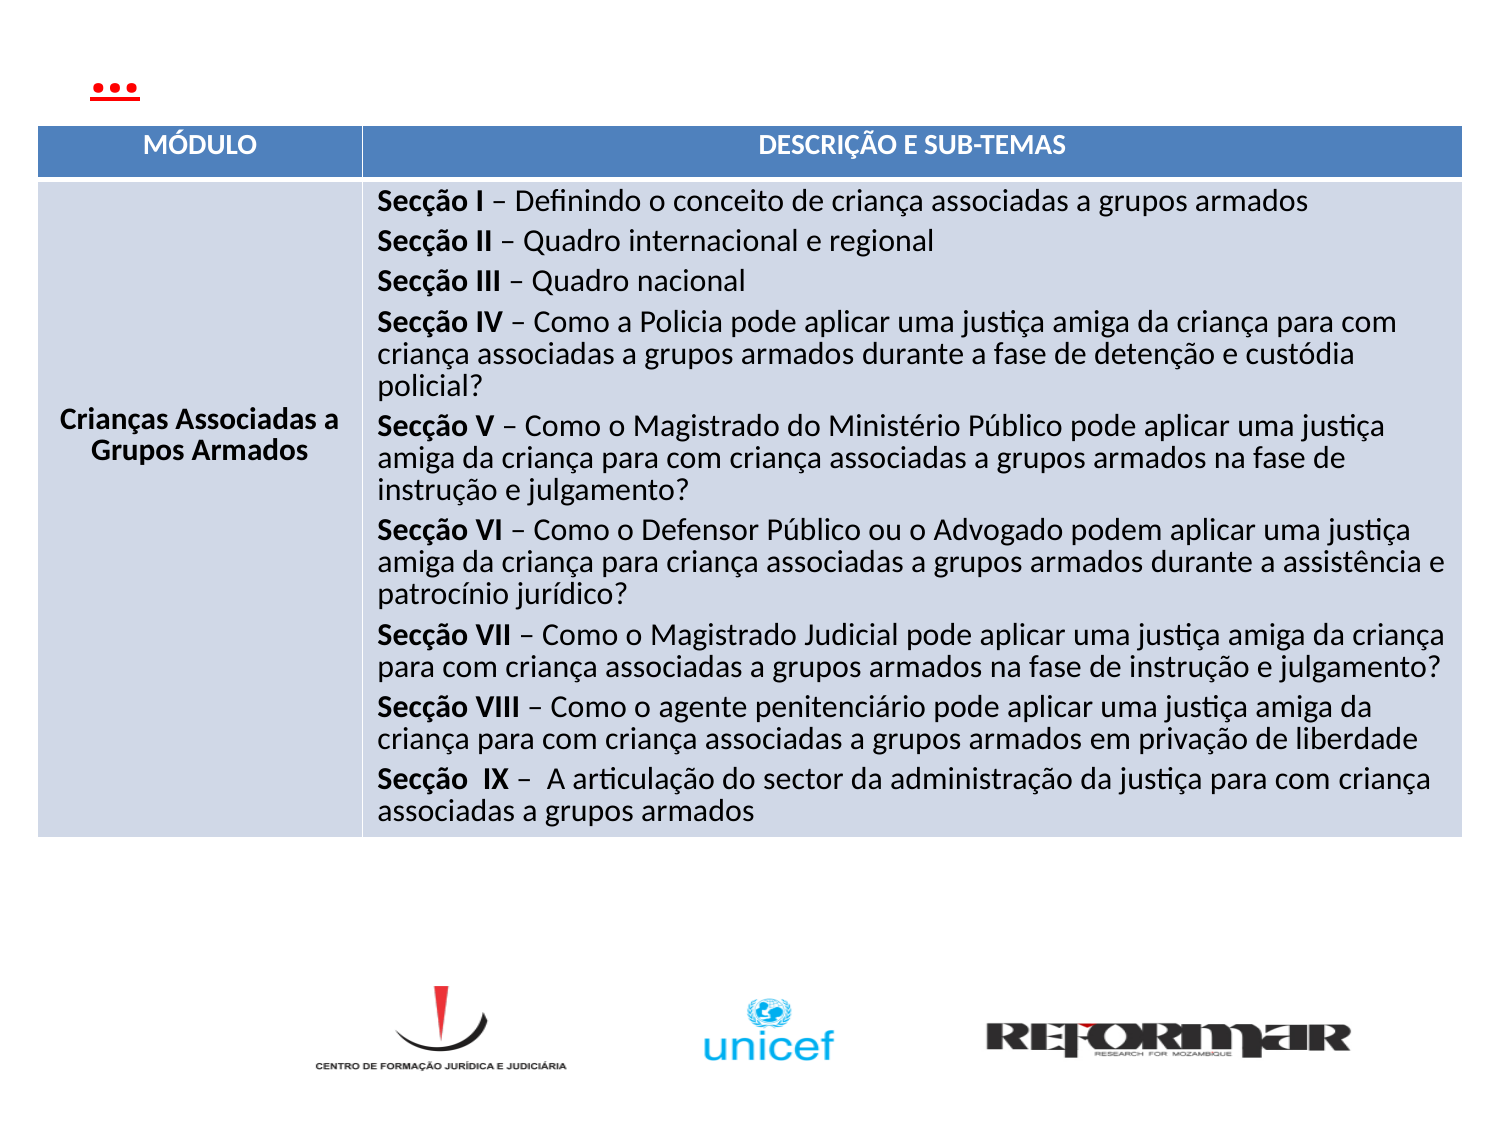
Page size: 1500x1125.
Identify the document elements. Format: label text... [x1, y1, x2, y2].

table_cell Crianças Associadas a Grupos Armados [38, 182, 362, 837]
table_cell Secção I – Definindo o conceito de criança associadas a grupos armados Secção II – Quadro internacional e regional Secção III – Quadro nacional Secção IV – Como a Policia pode aplicar uma justiça amiga da criança para com criança associadas a grupos armados durante a fase de detenção e custódia policial? Secção V – Como o Magistrado do Ministério Público pode aplicar uma justiça amiga da criança para com criança associadas a grupos armados na fase de instrução e julgamento? Secção VI – Como o Defensor Público ou o Advogado podem aplicar uma justiça amiga da criança para criança associadas a grupos armados durante a assistência e patrocínio jurídico? Secção VII – Como o Magistrado Judicial pode aplicar uma justiça amiga da criança para com criança associadas a grupos armados na fase de instrução e julgamento? Secção VIII – Como o agente penitenciário pode aplicar uma justiça amiga da criança para com criança associadas a grupos armados em privação de liberdade Secção IX – A articulação do sector da administração da justiça para com criança associadas a grupos armados [363, 182, 1462, 837]
table_header MÓDULO [38, 126, 362, 177]
table_header DESCRIÇÃO E SUB-TEMAS [363, 126, 1462, 177]
title … [75, 24, 1425, 113]
picture [134, 980, 1376, 1076]
